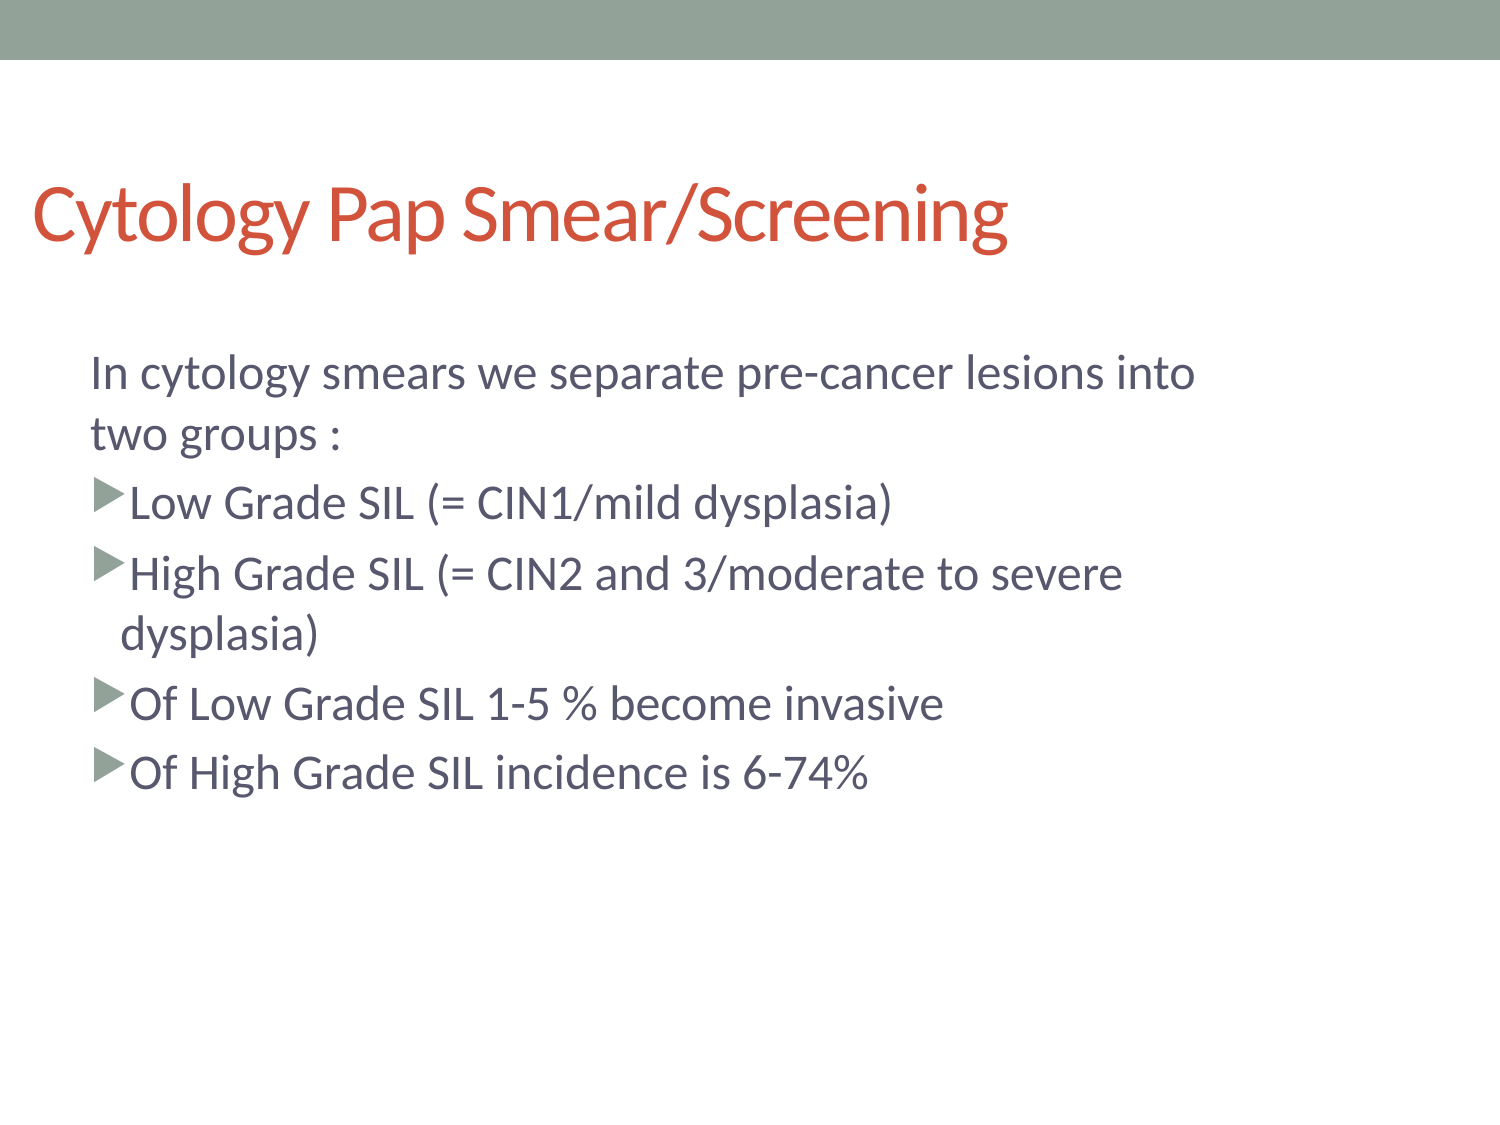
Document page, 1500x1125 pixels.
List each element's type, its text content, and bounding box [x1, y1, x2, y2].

title Cytology Pap Smear/Screening [17, 99, 1142, 317]
list In cytology smears we separate pre-cancer lesions into two groups : Low Grade SIL (= CIN1/mild dysplasia) High Grade SIL (= CIN2 and 3/moderate to severe dysplasia) Of Low Grade SIL 1-5 % become invasive Of High Grade SIL incidence is 6-74% [75, 262, 1300, 1062]
